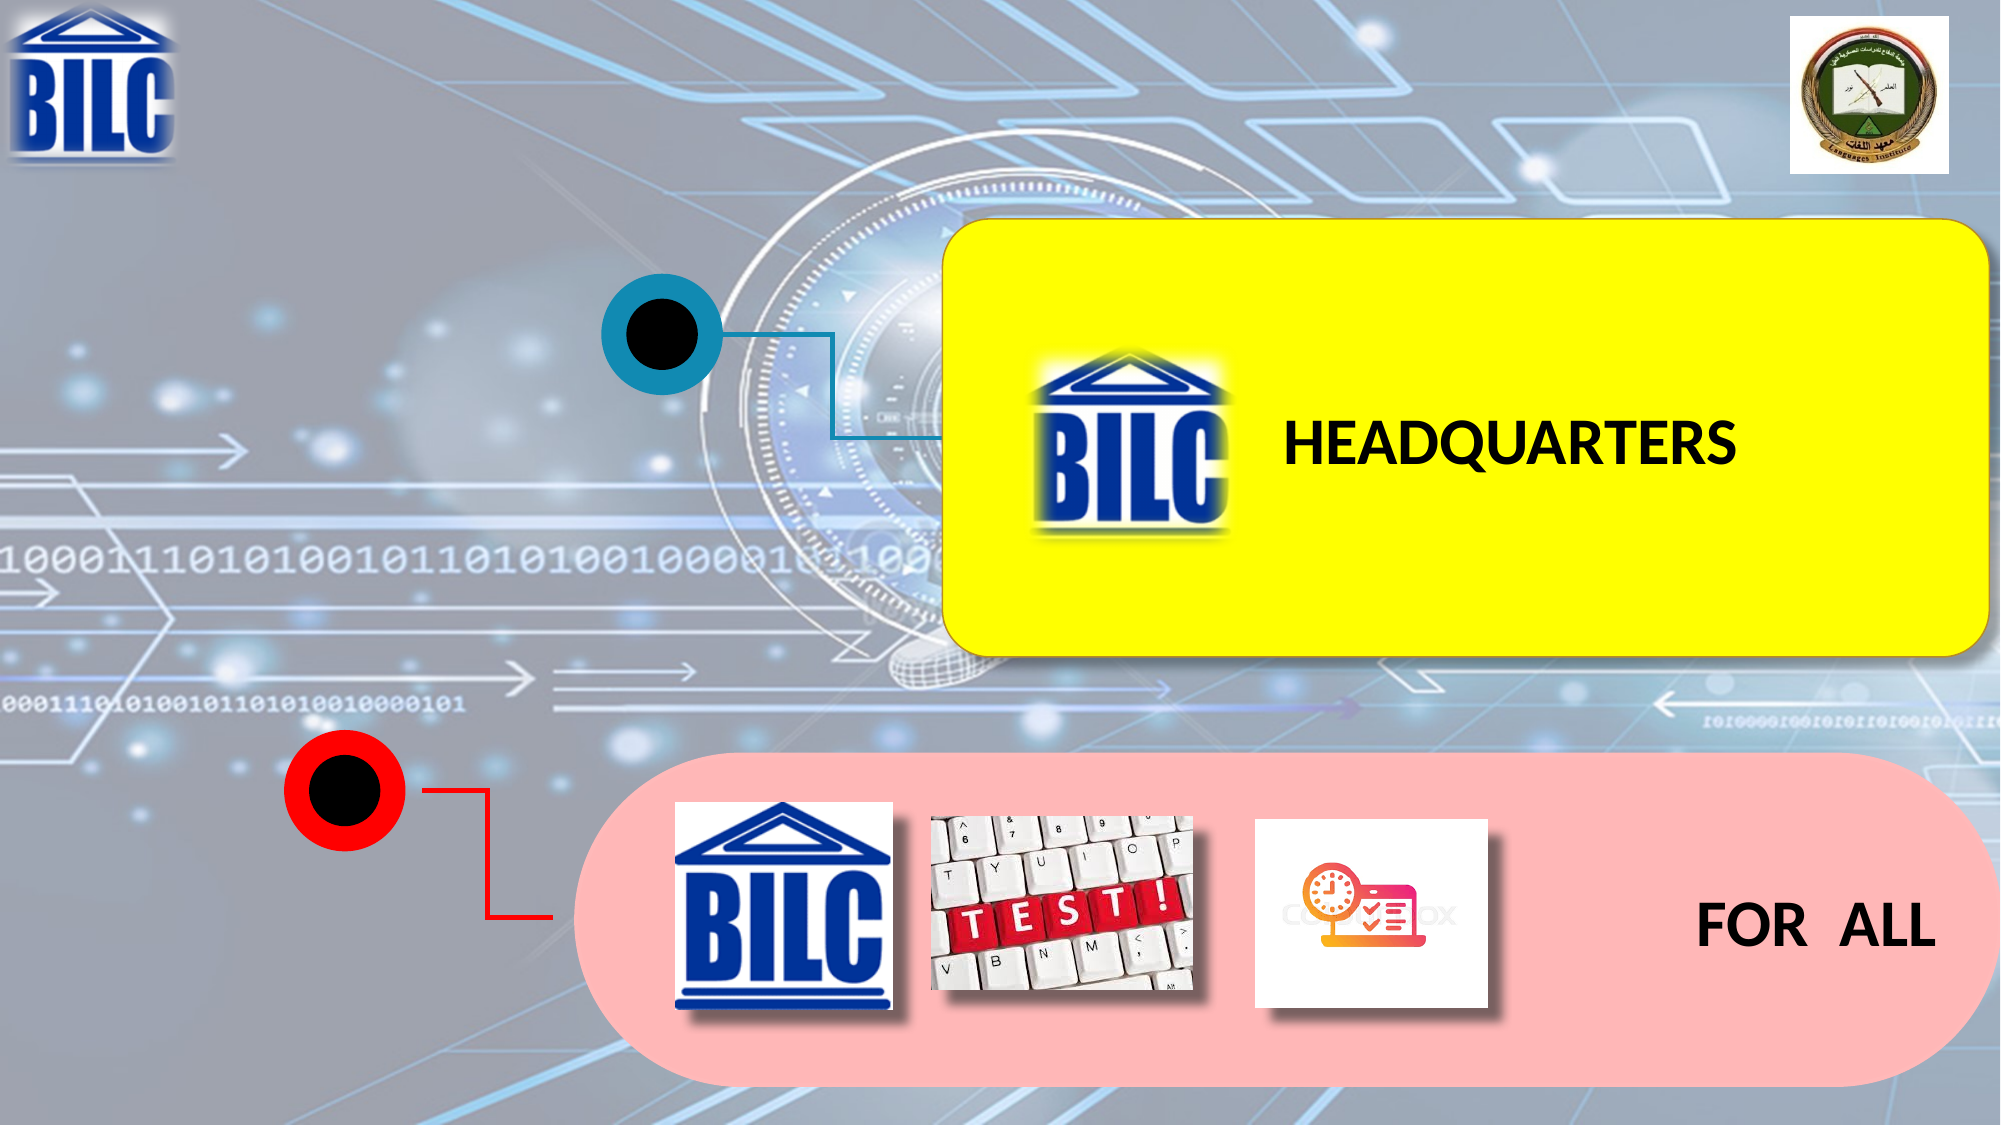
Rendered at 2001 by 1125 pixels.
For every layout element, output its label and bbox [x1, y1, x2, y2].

text_box [421, 790, 553, 918]
text_box [722, 334, 937, 439]
text_box [942, 218, 1990, 658]
text_box [564, 754, 2000, 1086]
text_box [601, 273, 724, 396]
picture [0, 0, 2001, 1125]
text_box [283, 729, 406, 852]
